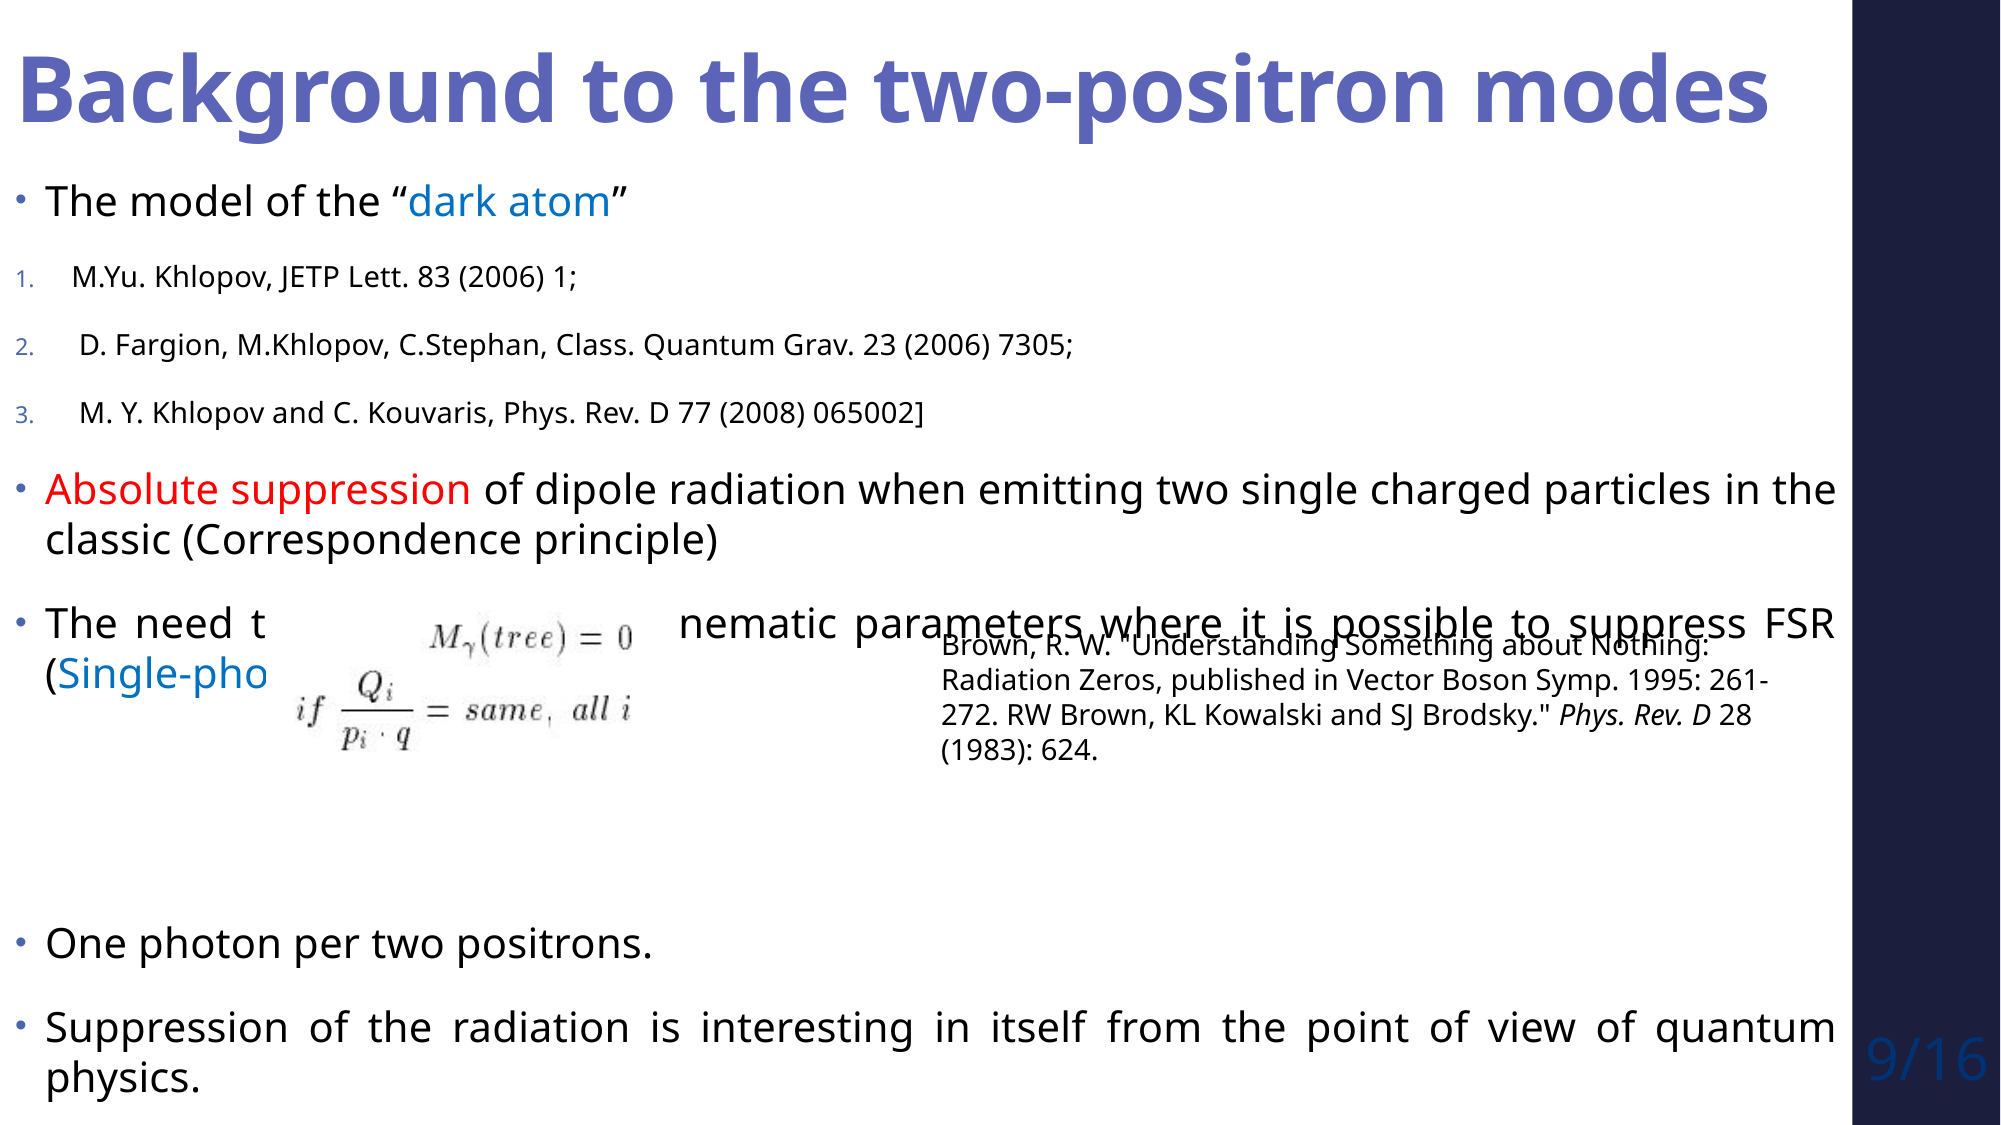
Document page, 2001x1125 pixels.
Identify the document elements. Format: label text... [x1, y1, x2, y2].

title Background to the two-positron modes [0, 0, 1853, 150]
picture [266, 597, 681, 777]
text_box Brown, R. W. "Understanding Something about Nothing: Radiation Zeros, published in Vector Boson Symp. 1995: 261-272. RW Brown, KL Kowalski and SJ Brodsky." Phys. Rev. D 28 (1983): 624. [926, 619, 1795, 819]
list The model of the “dark atom” M.Yu. Khlopov, JETP Lett. 83 (2006) 1; D. Fargion, M.Khlopov, C.Stephan, Class. Quantum Grav. 23 (2006) 7305; M. Y. Khlopov and C. Kouvaris, Phys. Rev. D 77 (2008) 065002] Absolute suppression of dipole radiation when emitting two single charged particles in the classic (Correspondence principle) The need to find the area of kinematic parameters where it is possible to suppress FSR (Single-photon theorem) One photon per two positrons. Suppression of the radiation is interesting in itself from the point of view of quantum physics. [0, 166, 1853, 1110]
slide_number 9/16 [1852, 1012, 2000, 1110]
